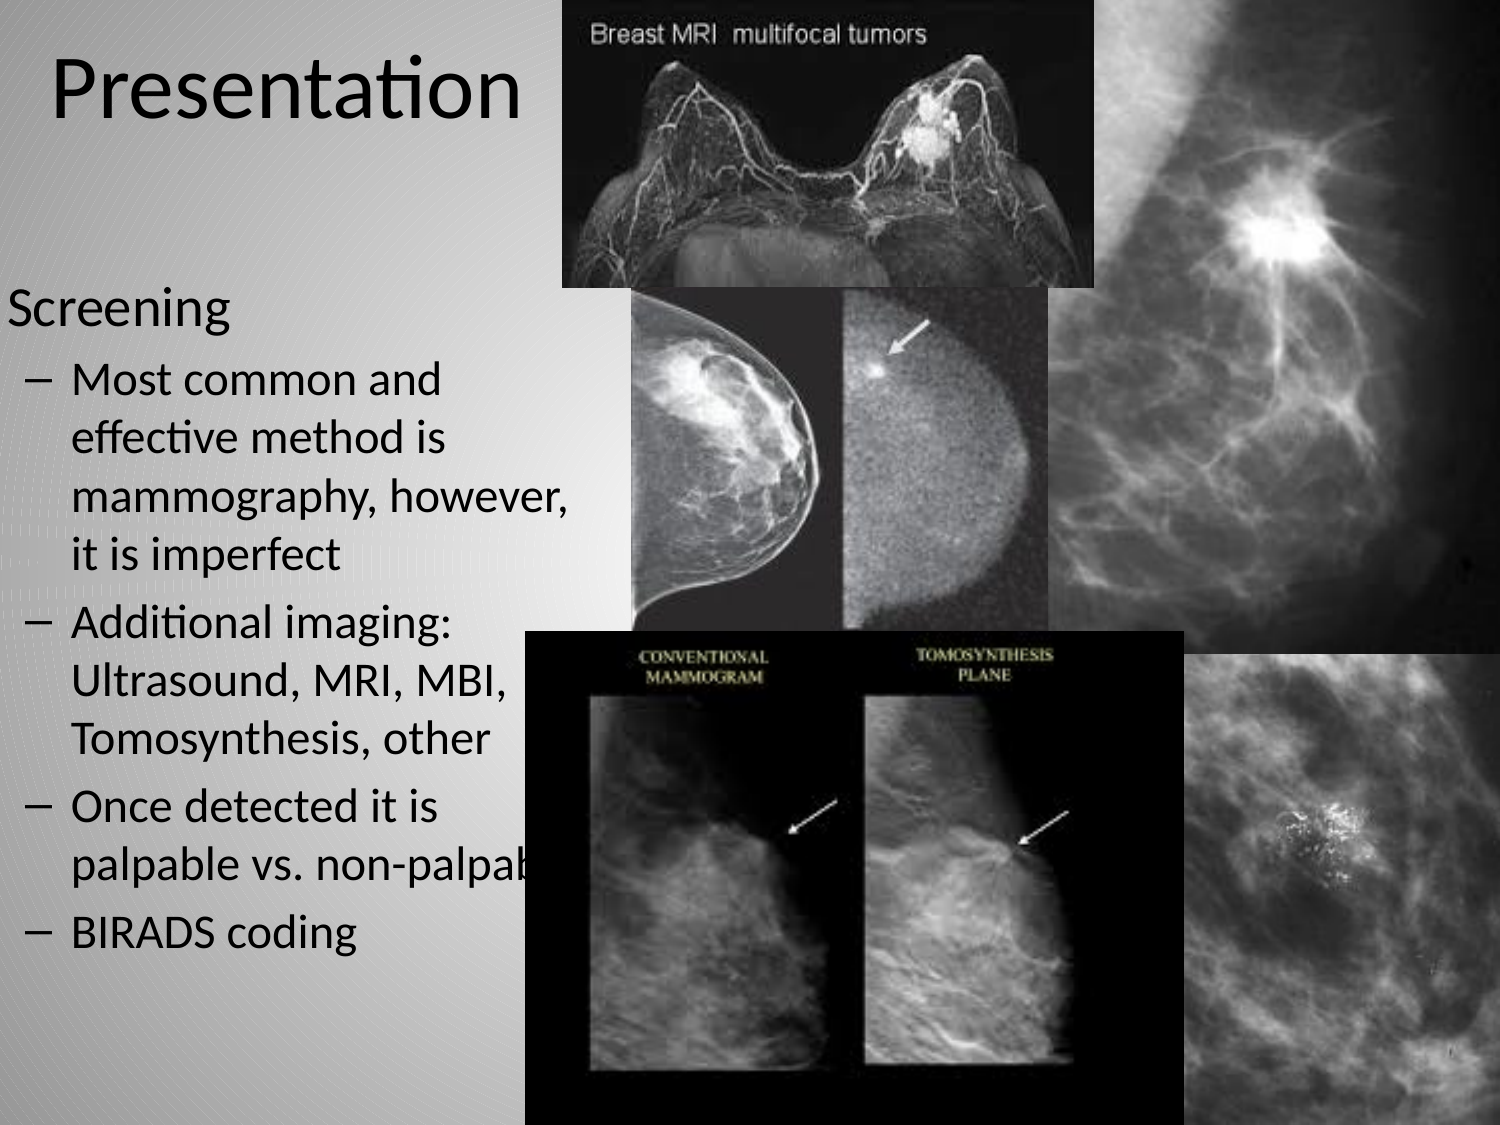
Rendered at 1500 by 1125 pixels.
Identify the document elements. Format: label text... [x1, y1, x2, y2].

title Presentation [0, 0, 560, 165]
list Screening Most common and effective method is mammography, however, it is imperfect Additional imaging: Ultrasound, MRI, MBI, Tomosynthesis, other Once detected it is palpable vs. non-palpable BIRADS coding [0, 262, 600, 1005]
picture [524, 0, 1500, 1125]
